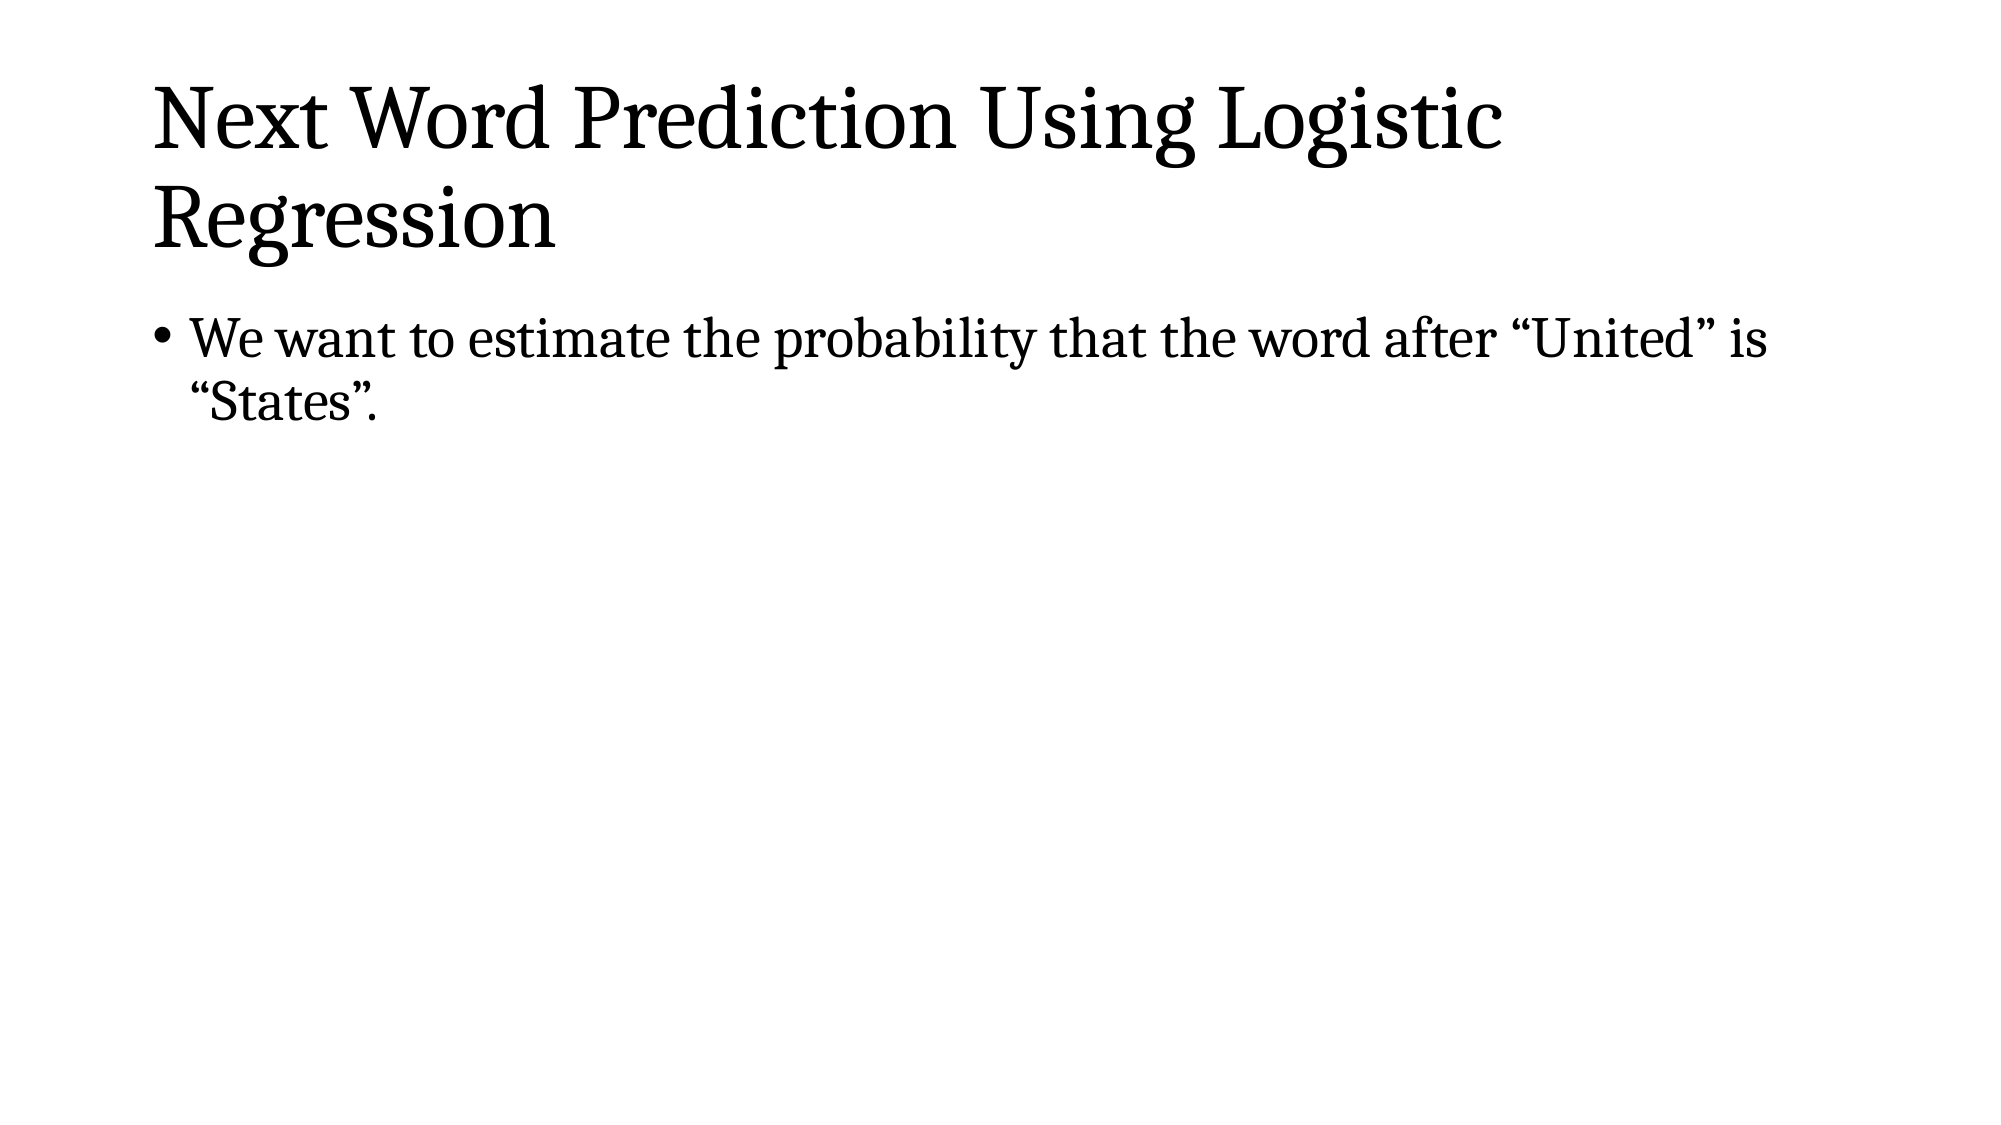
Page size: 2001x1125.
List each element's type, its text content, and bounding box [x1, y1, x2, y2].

list We want to estimate the probability that the word after “United” is “States”. [137, 299, 1863, 1014]
title Next Word Prediction Using Logistic Regression [137, 59, 1863, 278]
